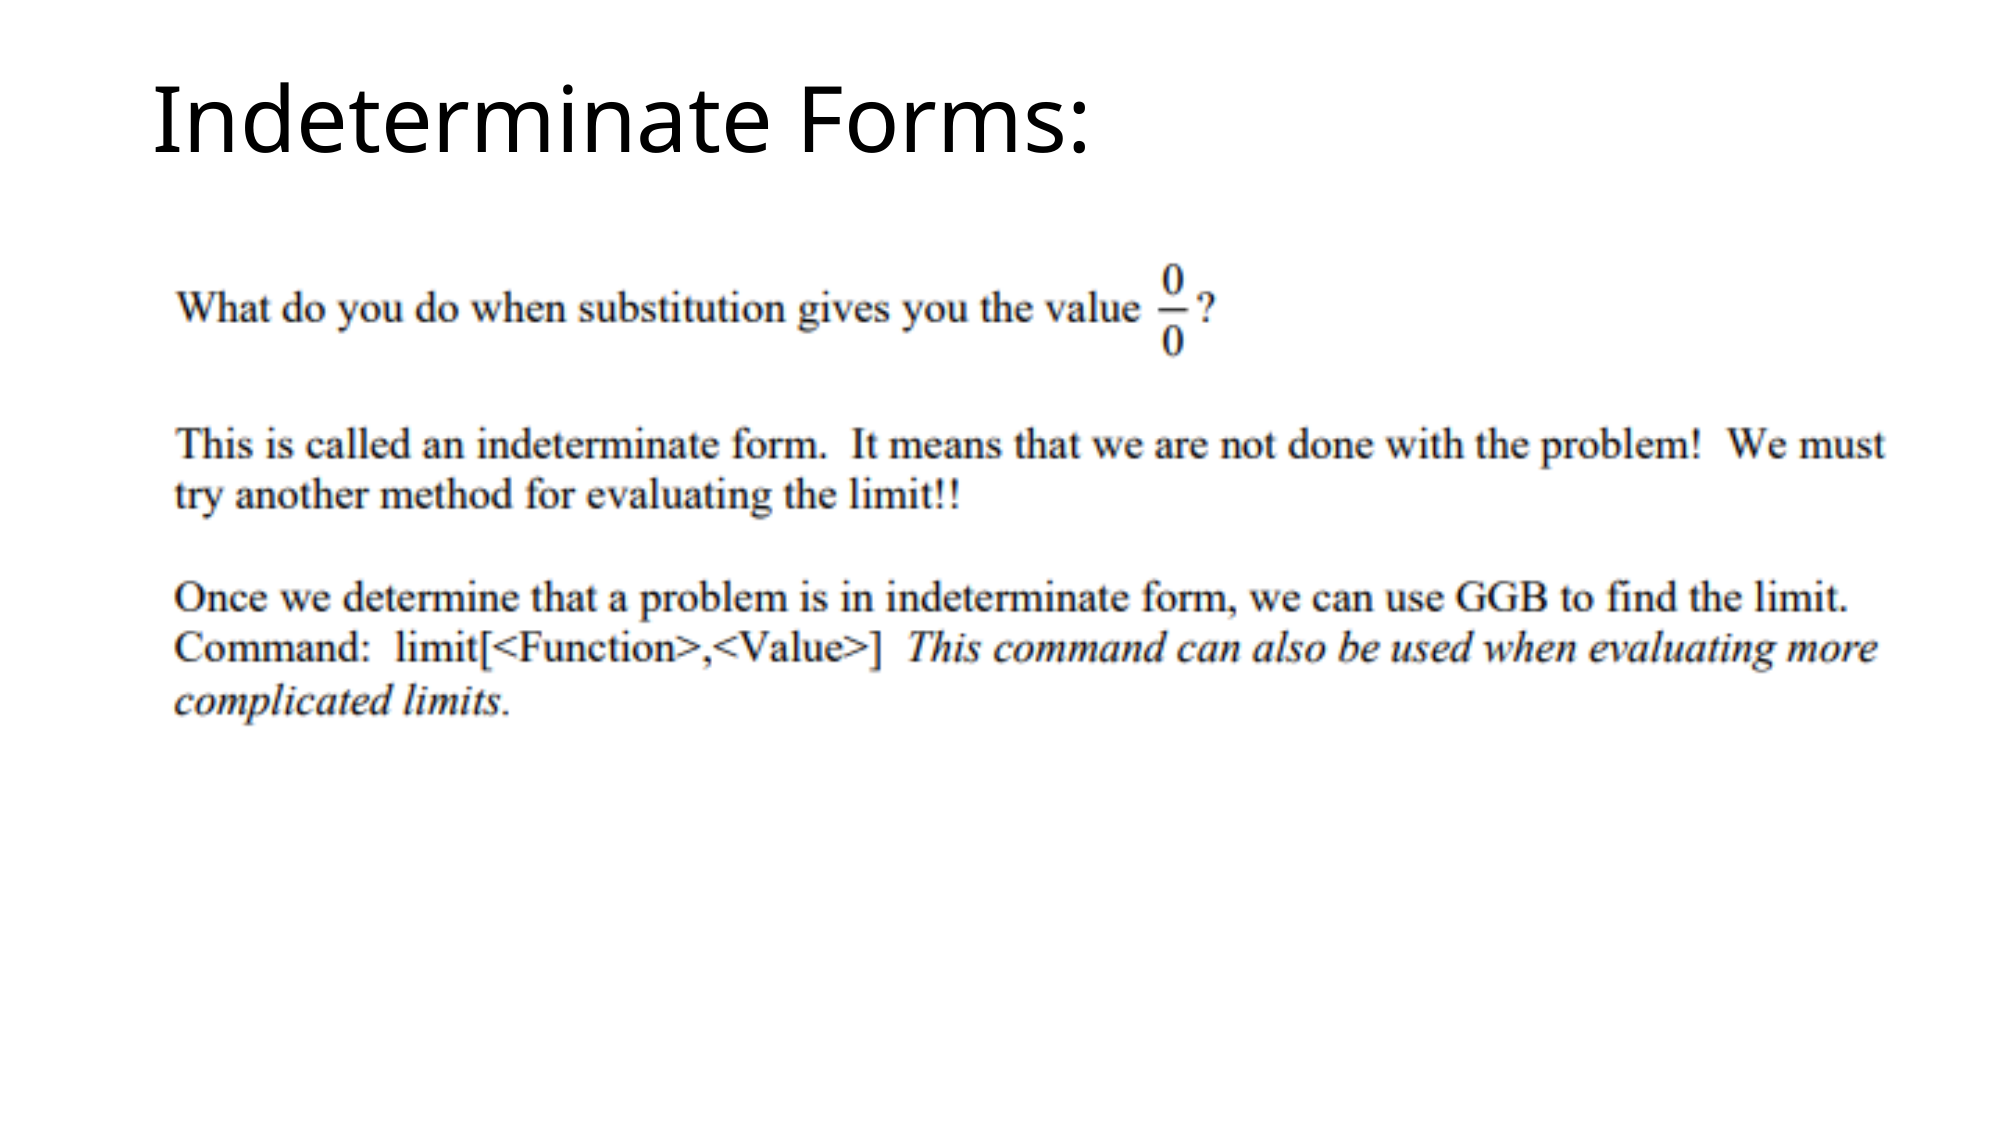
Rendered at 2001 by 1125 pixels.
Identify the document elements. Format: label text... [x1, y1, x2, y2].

title Indeterminate Forms: [137, 59, 1863, 185]
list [137, 245, 1945, 757]
